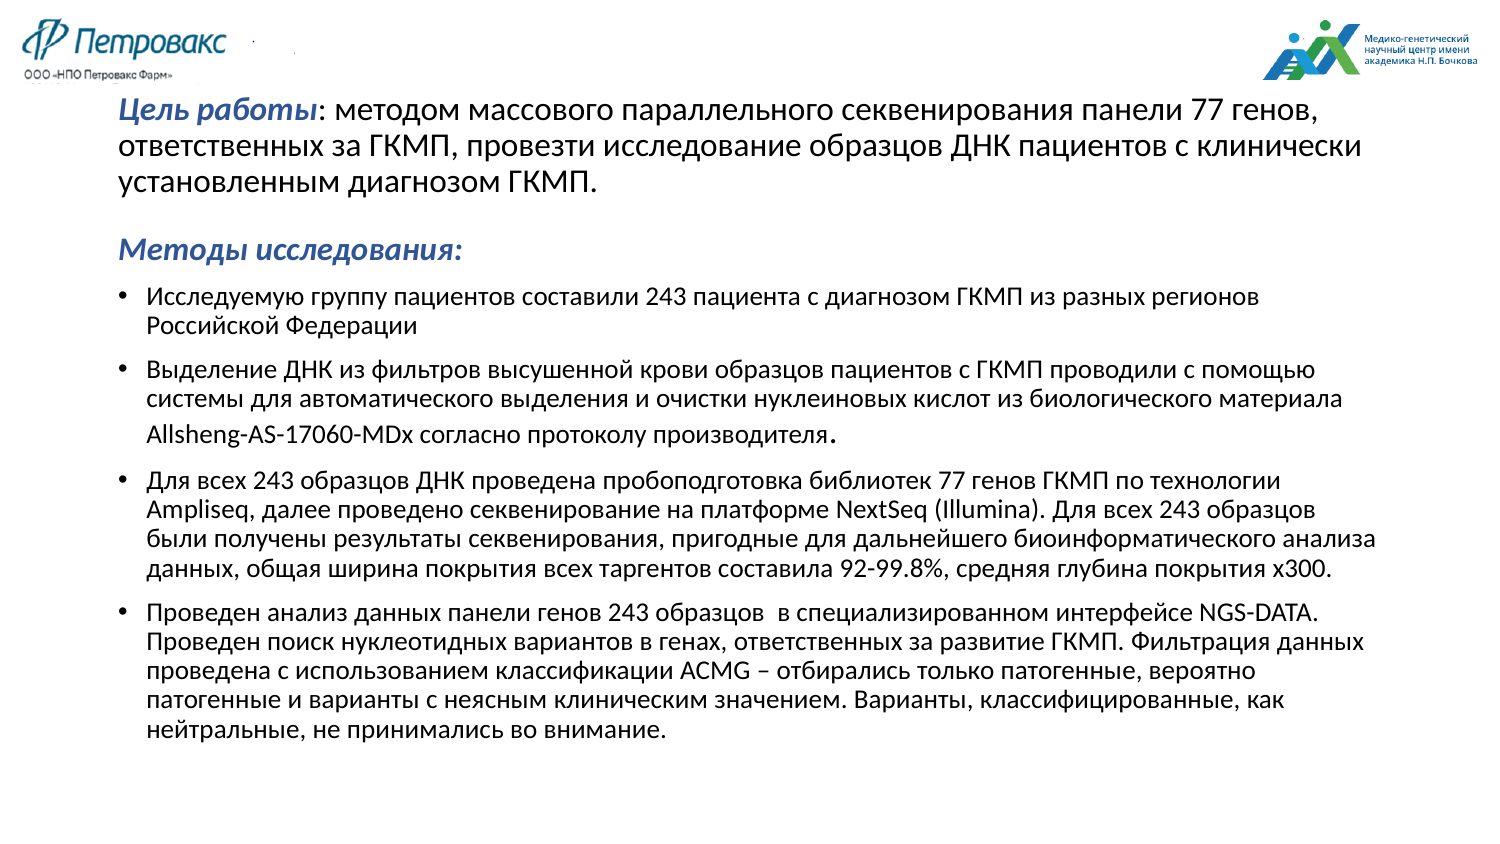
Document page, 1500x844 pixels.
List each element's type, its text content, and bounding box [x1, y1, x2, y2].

list Методы исследования: Исследуемую группу пациентов составили 243 пациента с диагнозом ГКМП из разных регионов Российской Федерации Выделение ДНК из фильтров высушенной крови образцов пациентов с ГКМП проводили с помощью системы для автоматического выделения и очистки нуклеиновых кислот из биологического материала Allsheng-AS-17060-MDx согласно протоколу производителя. Для всех 243 образцов ДНК проведена пробоподготовка библиотек 77 генов ГКМП по технологии Ampliseq, далее проведено секвенирование на платформе NextSeq (Illumina). Для всех 243 образцов были получены результаты секвенирования, пригодные для дальнейшего биоинформатического анализа данных, общая ширина покрытия всех таргентов составила 92-99.8%, средняя глубина покрытия х300. Проведен анализ данных панели генов 243 образцов в специализированном интерфейсе NGS-DATA. Проведен поиск нуклеотидных вариантов в генах, ответственных за развитие ГКМП. Фильтрация данных проведена с использованием классификации ACMG – отбирались только патогенные, вероятно патогенные и варианты с неясным клиническим значением. Варианты, классифицированные, как нейтральные, не принимались во внимание. [103, 224, 1397, 760]
title Цель работы: методом массового параллельного секвенирования панели 77 генов, ответственных за ГКМП, провезти исследование образцов ДНК пациентов с клинически установленным диагнозом ГКМП. [103, 83, 1397, 208]
picture [1256, 16, 1483, 84]
picture [11, 9, 295, 84]
